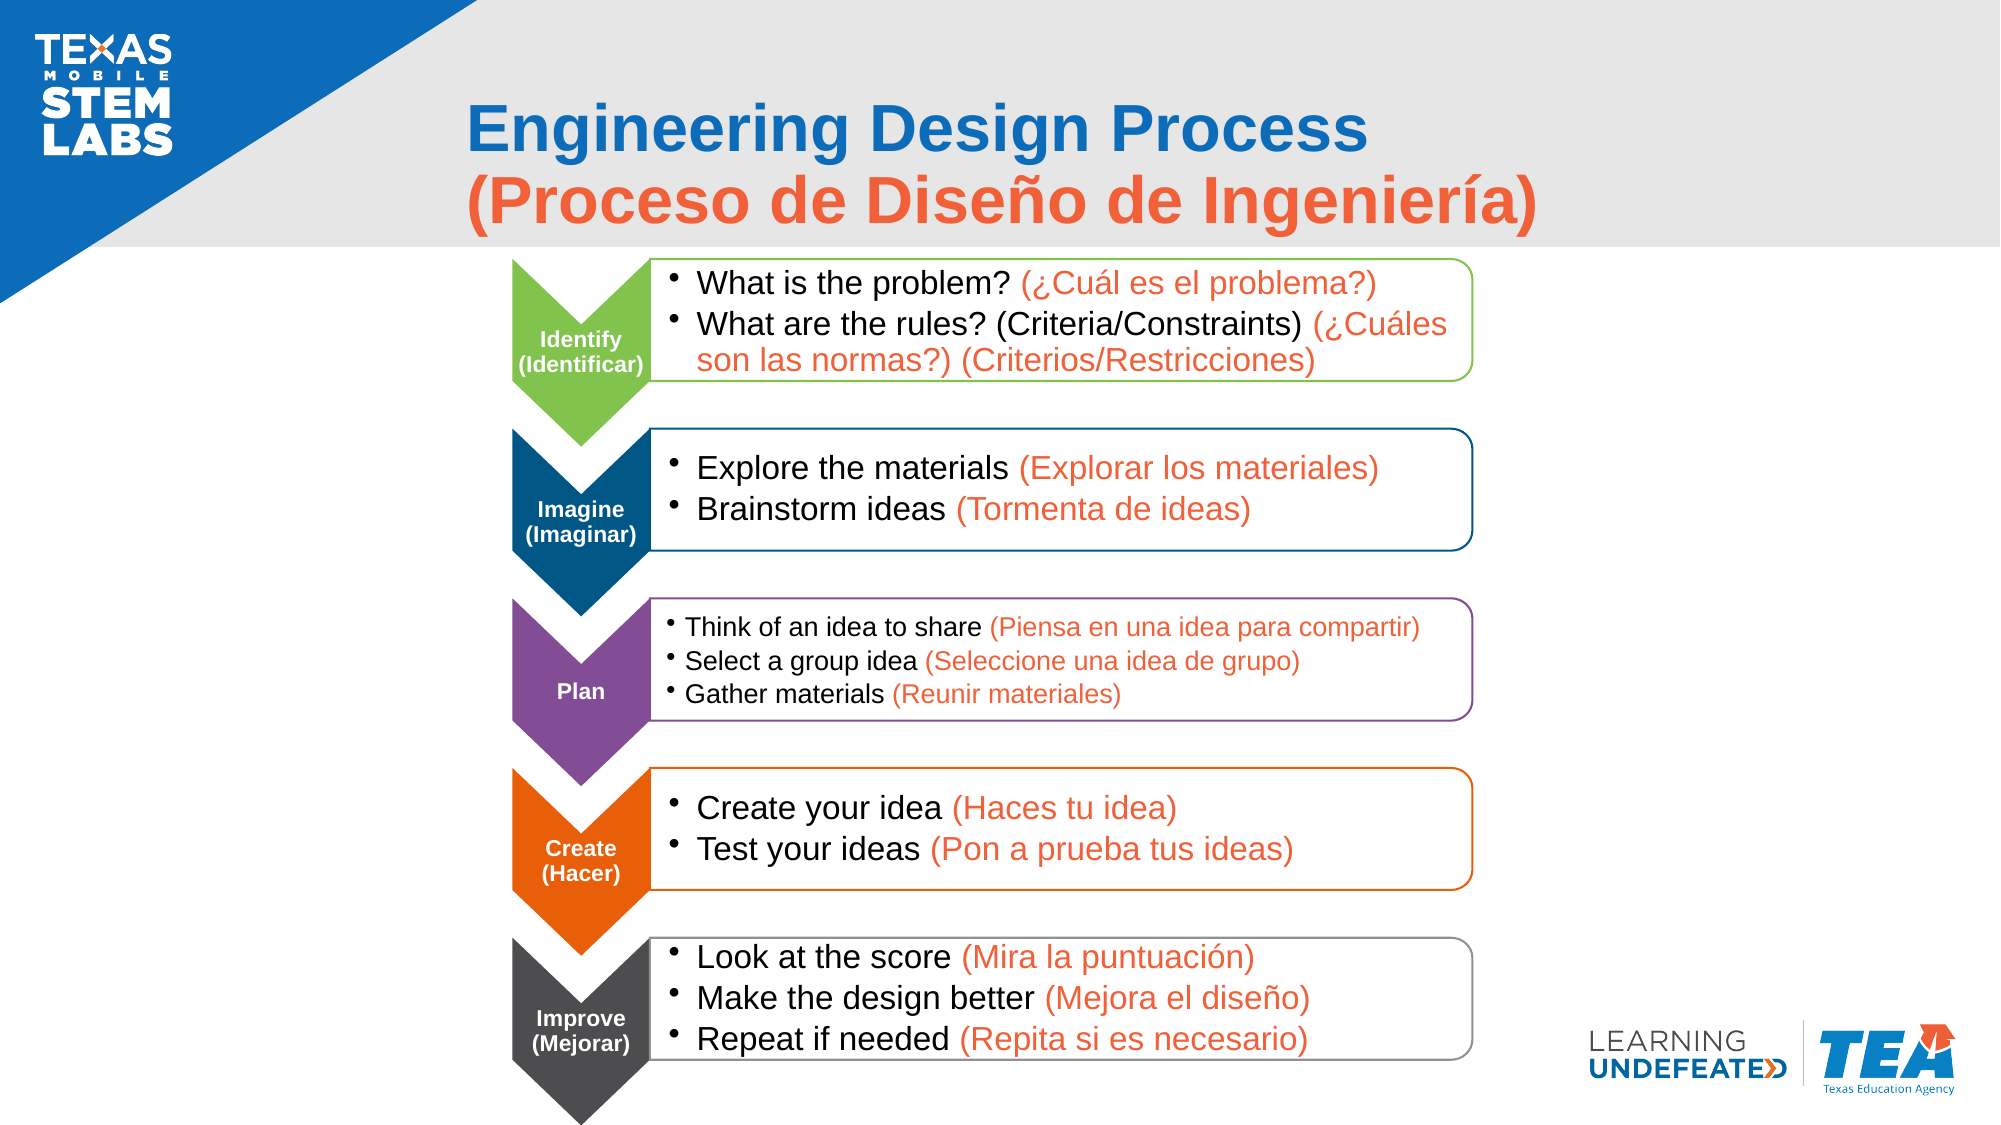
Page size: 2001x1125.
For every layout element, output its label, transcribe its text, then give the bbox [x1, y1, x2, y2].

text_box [512, 258, 1473, 1125]
title Engineering Design Process (Proceso de Diseño de Ingeniería) [450, 57, 1906, 275]
picture [35, 34, 173, 160]
picture [1590, 1020, 1957, 1096]
